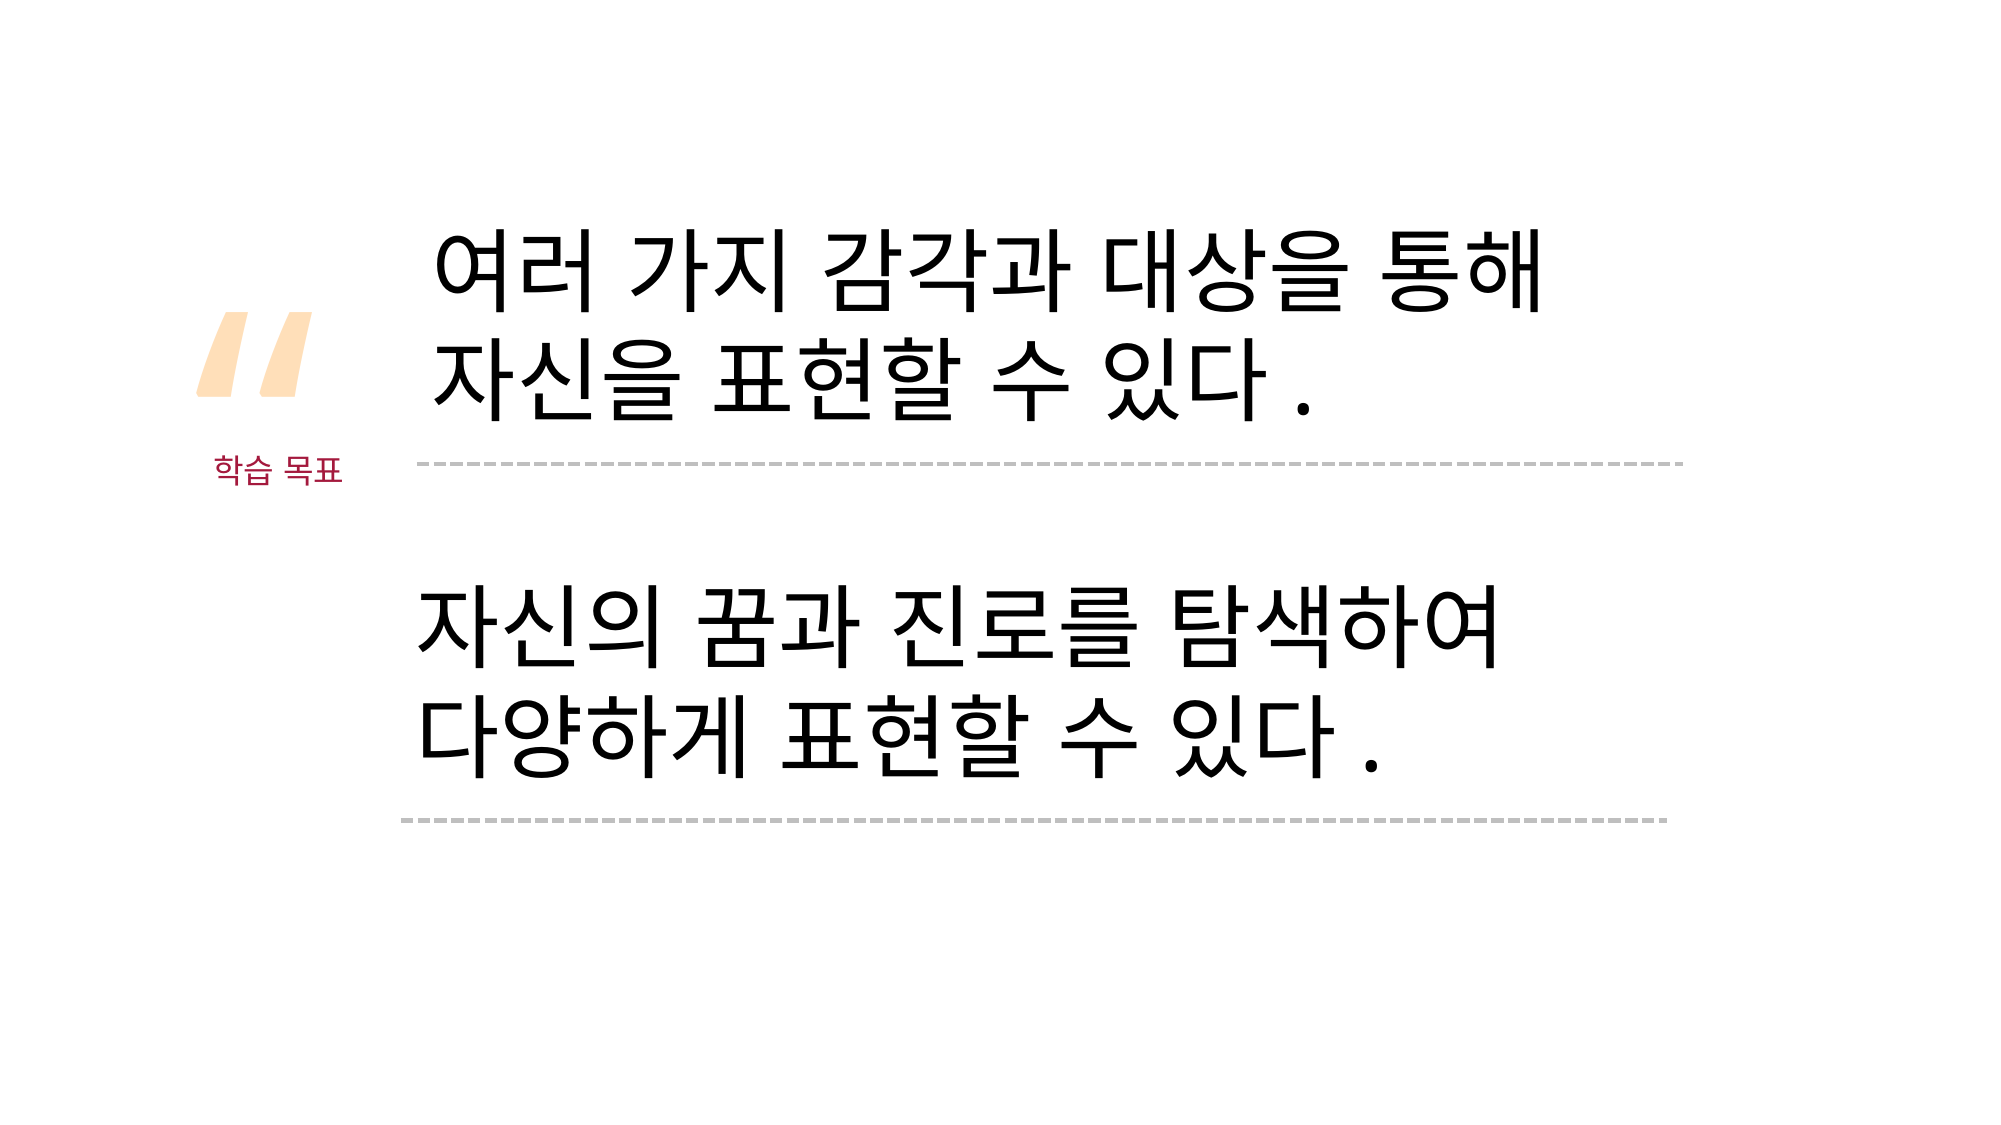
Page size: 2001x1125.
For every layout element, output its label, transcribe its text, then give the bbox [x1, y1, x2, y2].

text_box 자신의 꿈과 진로를 탐색하여 다양하게 표현할 수 있다. [400, 562, 1684, 798]
text_box 학습 목표 [198, 443, 360, 498]
text_box “ [177, 206, 452, 636]
text_box 여러 가지 감각과 대상을 통해 자신을 표현할 수 있다. [416, 206, 1700, 441]
